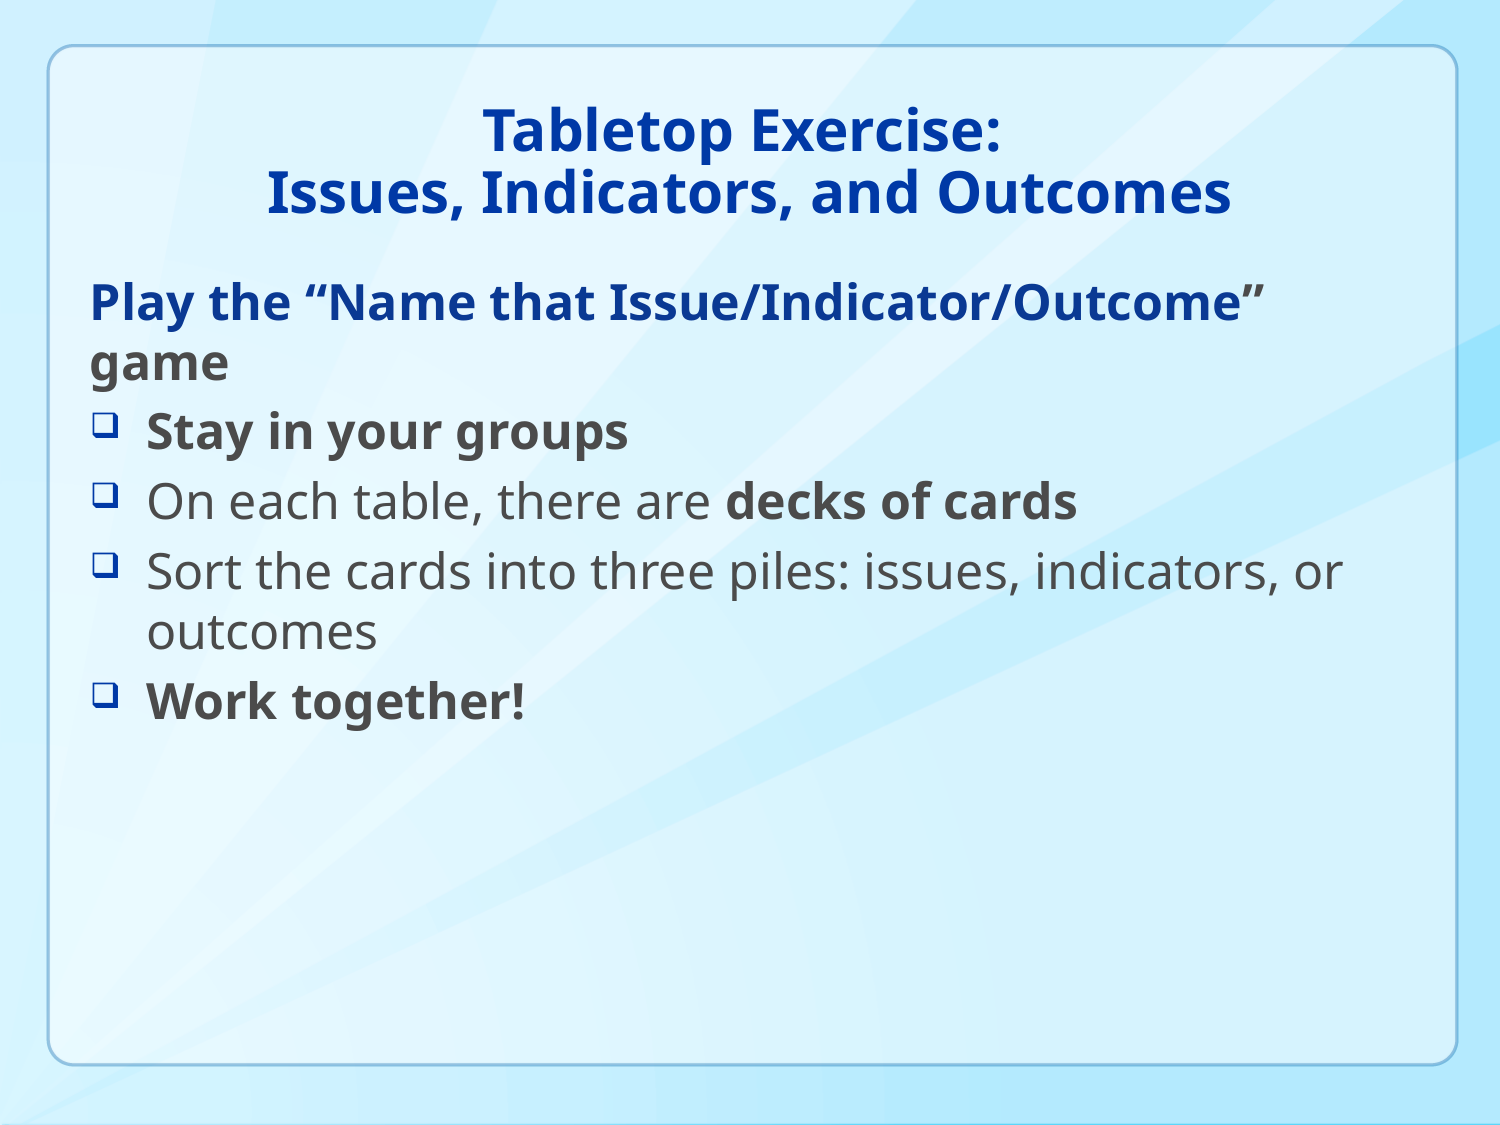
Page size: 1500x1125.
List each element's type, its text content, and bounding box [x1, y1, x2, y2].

title Tabletop Exercise: Issues, Indicators, and Outcomes [75, 45, 1425, 233]
picture [0, 0, 1500, 1125]
list Play the “Name that Issue/Indicator/Outcome” game Stay in your groups On each table, there are decks of cards Sort the cards into three piles: issues, indicators, or outcomes Work together! [75, 262, 1425, 950]
